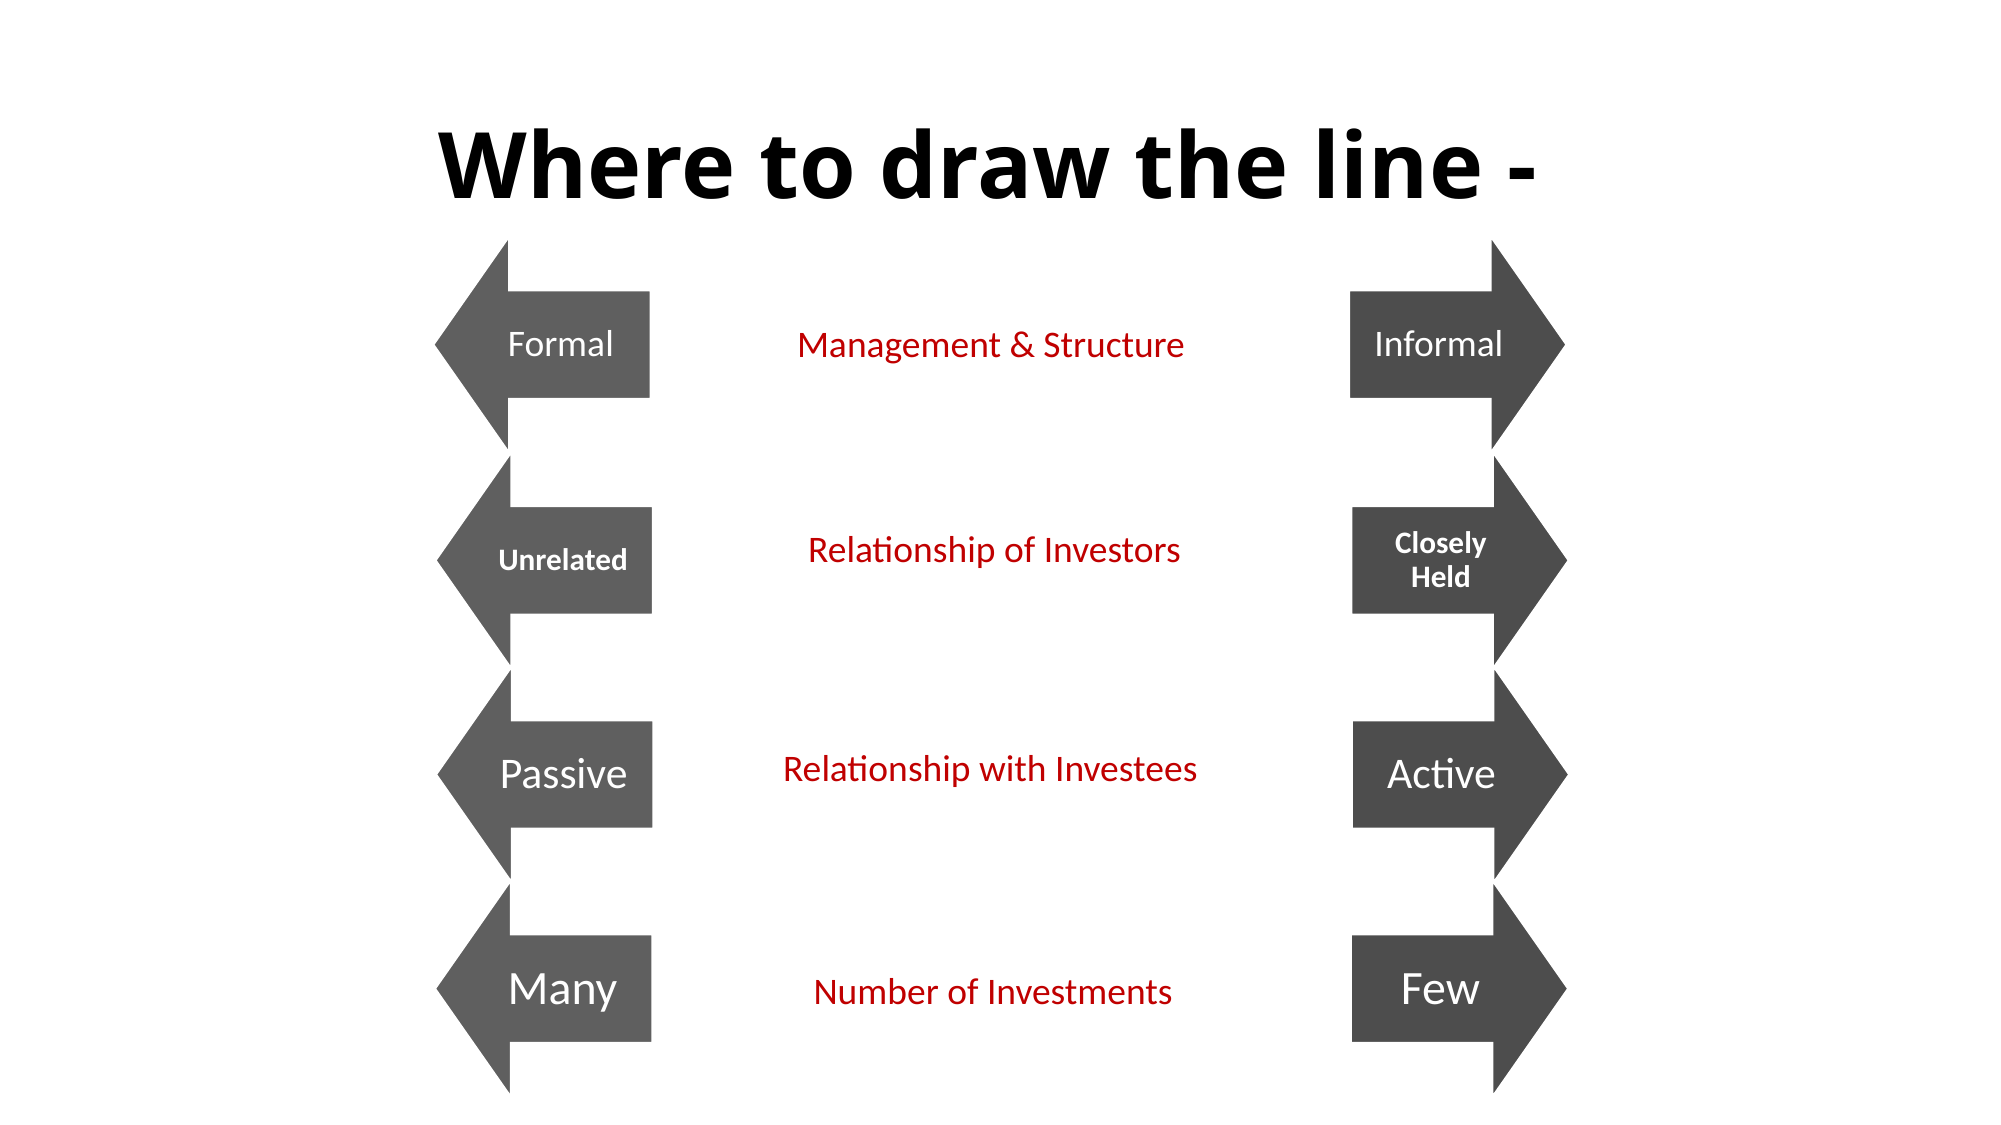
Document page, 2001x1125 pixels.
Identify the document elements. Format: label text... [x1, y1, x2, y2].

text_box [436, 665, 1570, 884]
title Where to draw the line - [137, 59, 1863, 278]
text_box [435, 451, 1569, 670]
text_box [434, 879, 1569, 1098]
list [433, 235, 1567, 454]
